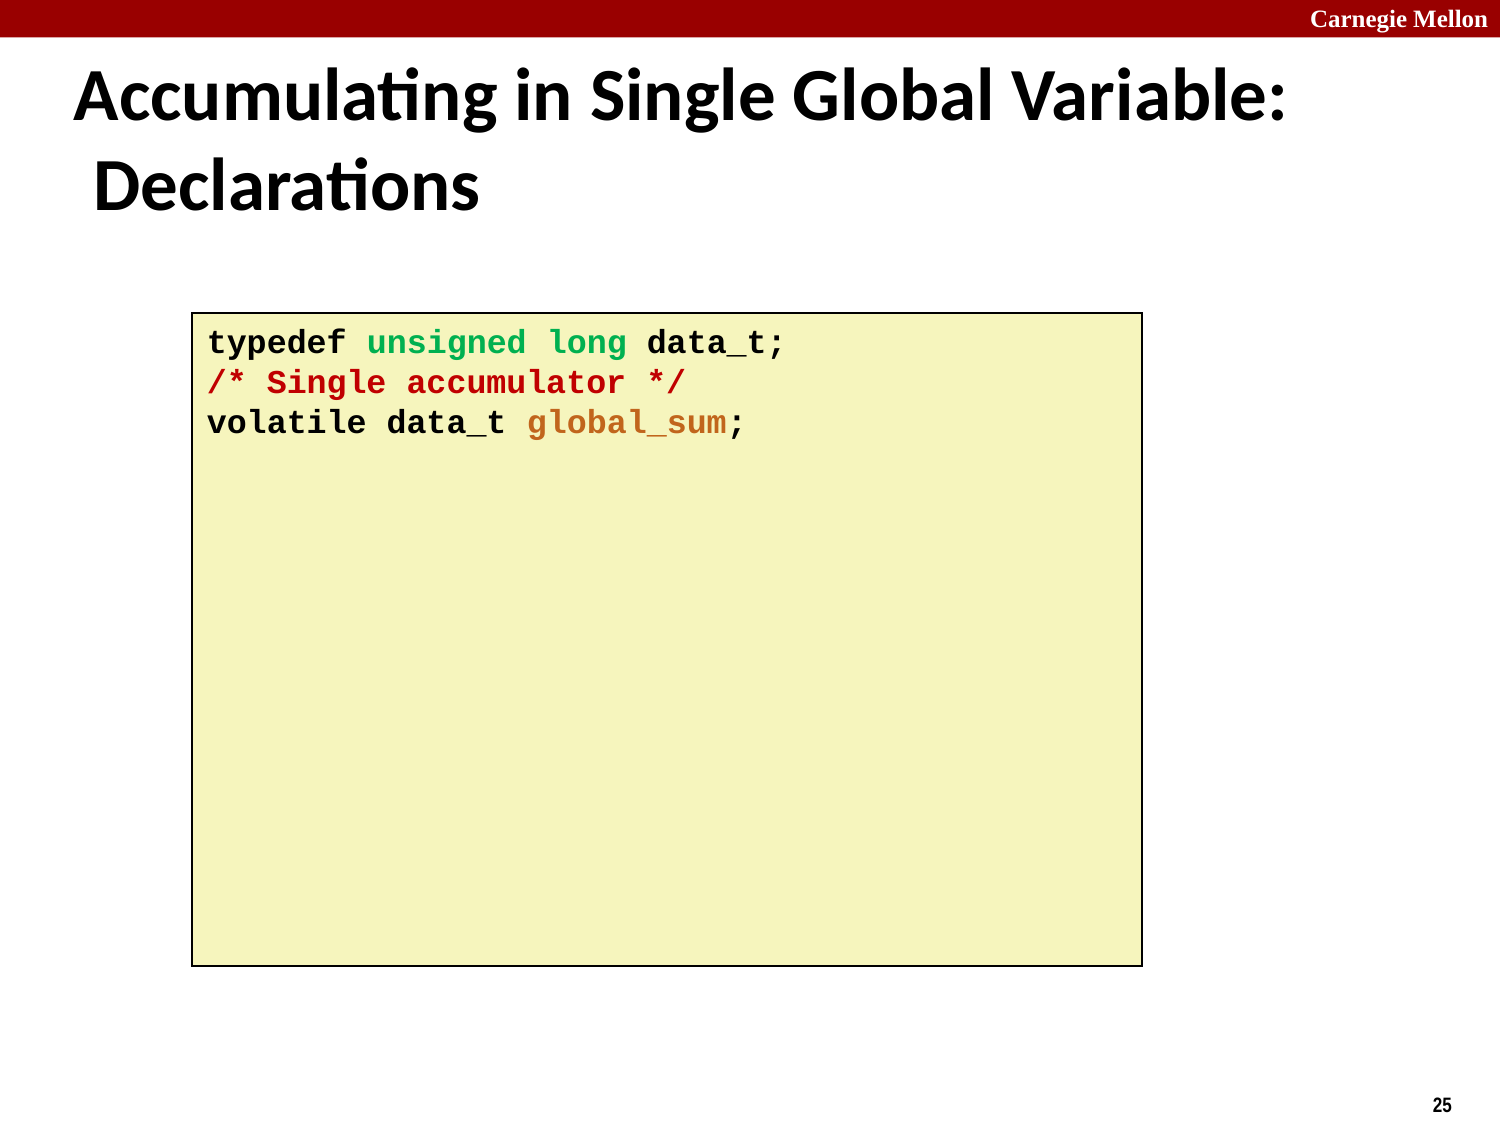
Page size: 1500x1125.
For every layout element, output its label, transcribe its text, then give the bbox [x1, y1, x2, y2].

title Accumulating in Single Global Variable: Declarations [58, 72, 1413, 199]
text_box typedef unsigned long data_t; /* Single accumulator */ volatile data_t global_sum; /* Mutex & semaphore for global sum */ sem_t semaphore; pthread_mutex_t mutex; /* Number of elements summed by each thread */ size_t nelems_per_thread; /* Keep track of thread IDs */ pthread_t tid[MAXTHREADS]; /* Identify each thread */ int myid[MAXTHREADS]; [192, 312, 1142, 966]
